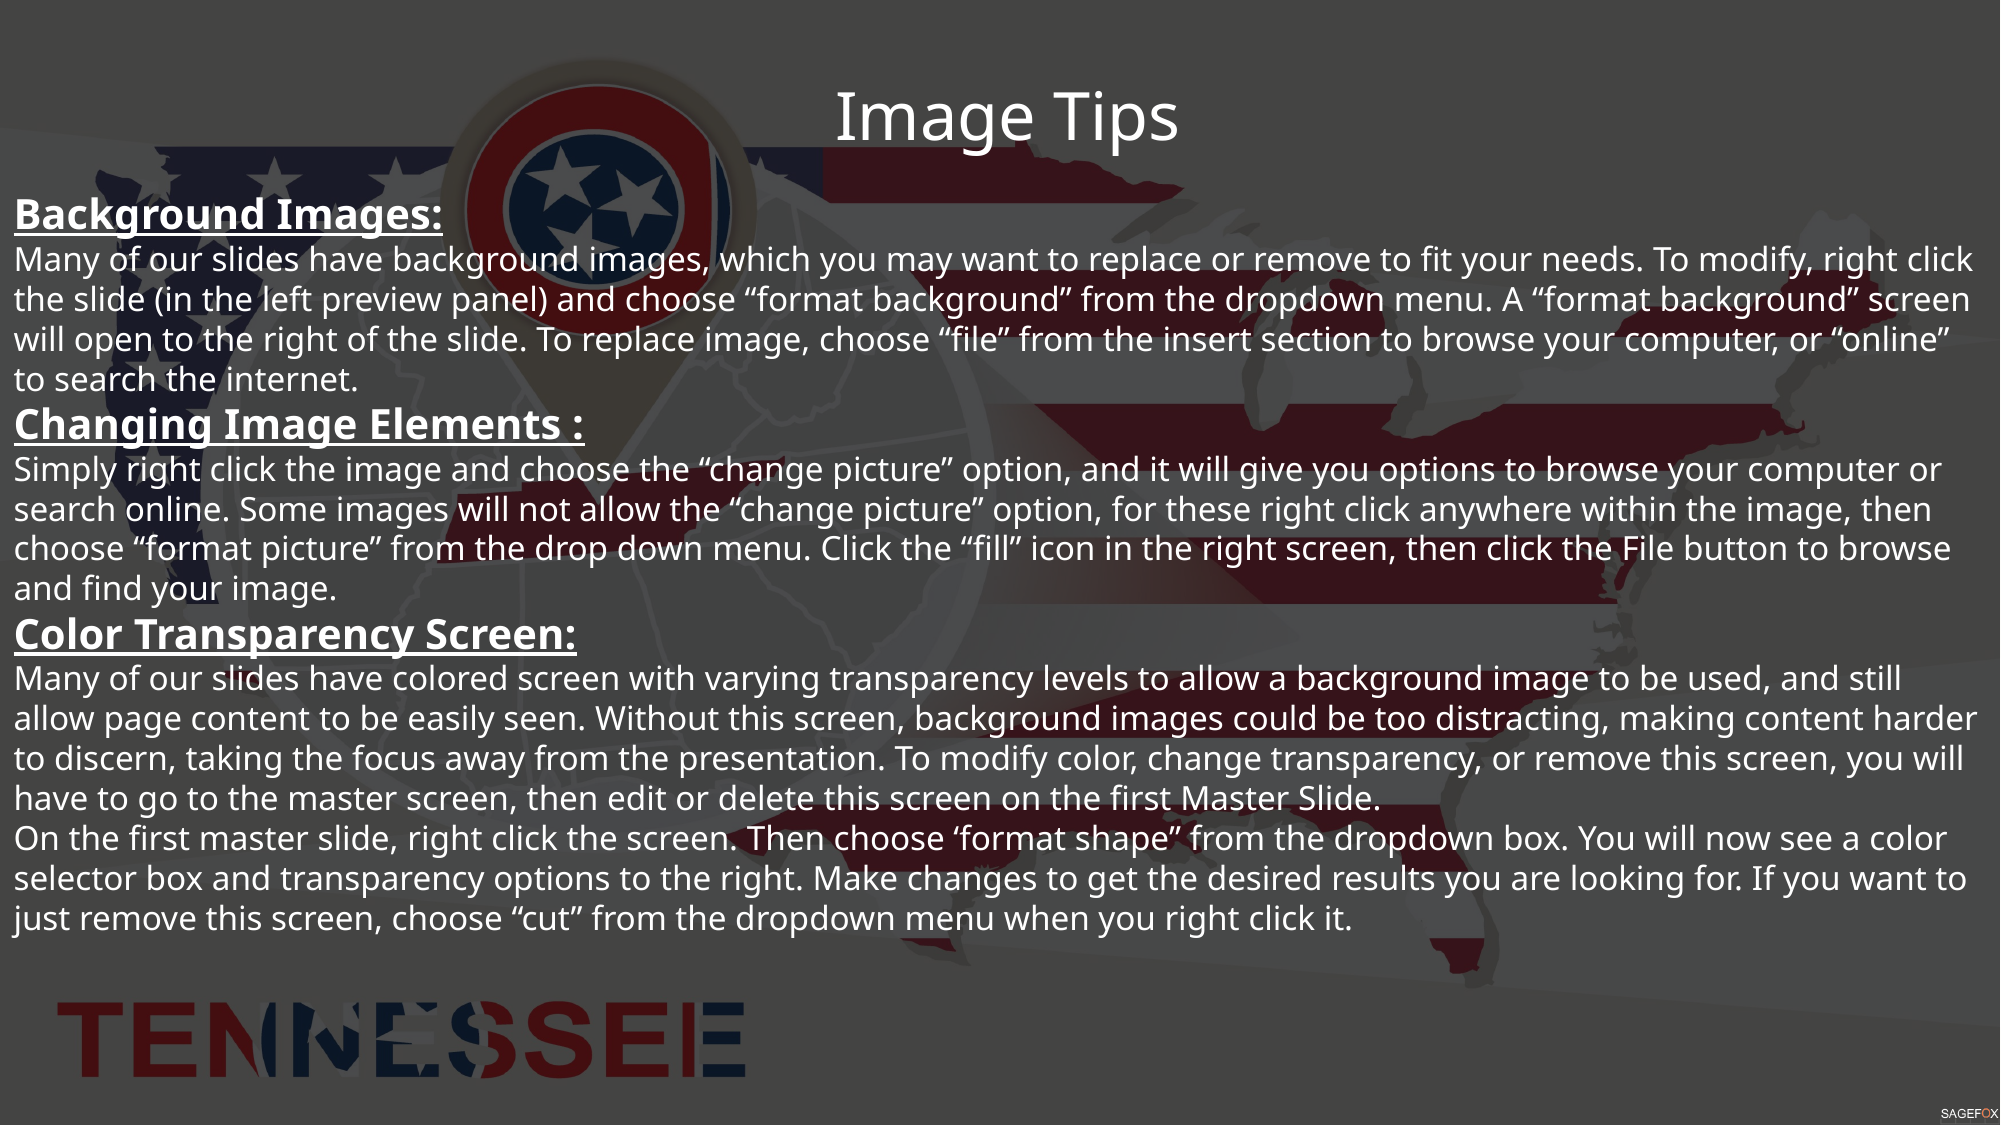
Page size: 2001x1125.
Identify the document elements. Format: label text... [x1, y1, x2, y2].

title Image Tips [597, 59, 1420, 177]
text_box Background Images: Many of our slides have background images, which you may want to replace or remove to fit your needs. To modify, right click the slide (in the left preview panel) and choose “format background” from the dropdown menu. A “format background” screen will open to the right of the slide. To replace image, choose “file” from the insert section to browse your computer, or “online” to search the internet. Changing Image Elements : Simply right click the image and choose the “change picture” option, and it will give you options to browse your computer or search online. Some images will not allow the “change picture” option, for these right click anywhere within the image, then choose “format picture” from the drop down menu. Click the “fill” icon in the right screen, then click the File button to browse and find your image. Color Transparency Screen: Many of our slides have colored screen with varying transparency levels to allow a background image to be used, and still allow page content to be easily seen. Without this screen, background images could be too distracting, making content harder to discern, taking the focus away from the presentation. To modify color, change transparency, or remove this screen, you will have to go to the master screen, then edit or delete this screen on the first Master Slide. On the first master slide, right click the screen. Then choose ‘format shape” from the dropdown box. You will now see a color selector box and transparency options to the right. Make changes to get the desired results you are looking for. If you want to just remove this screen, choose “cut” from the dropdown menu when you right click it. [0, 0, 2000, 1125]
